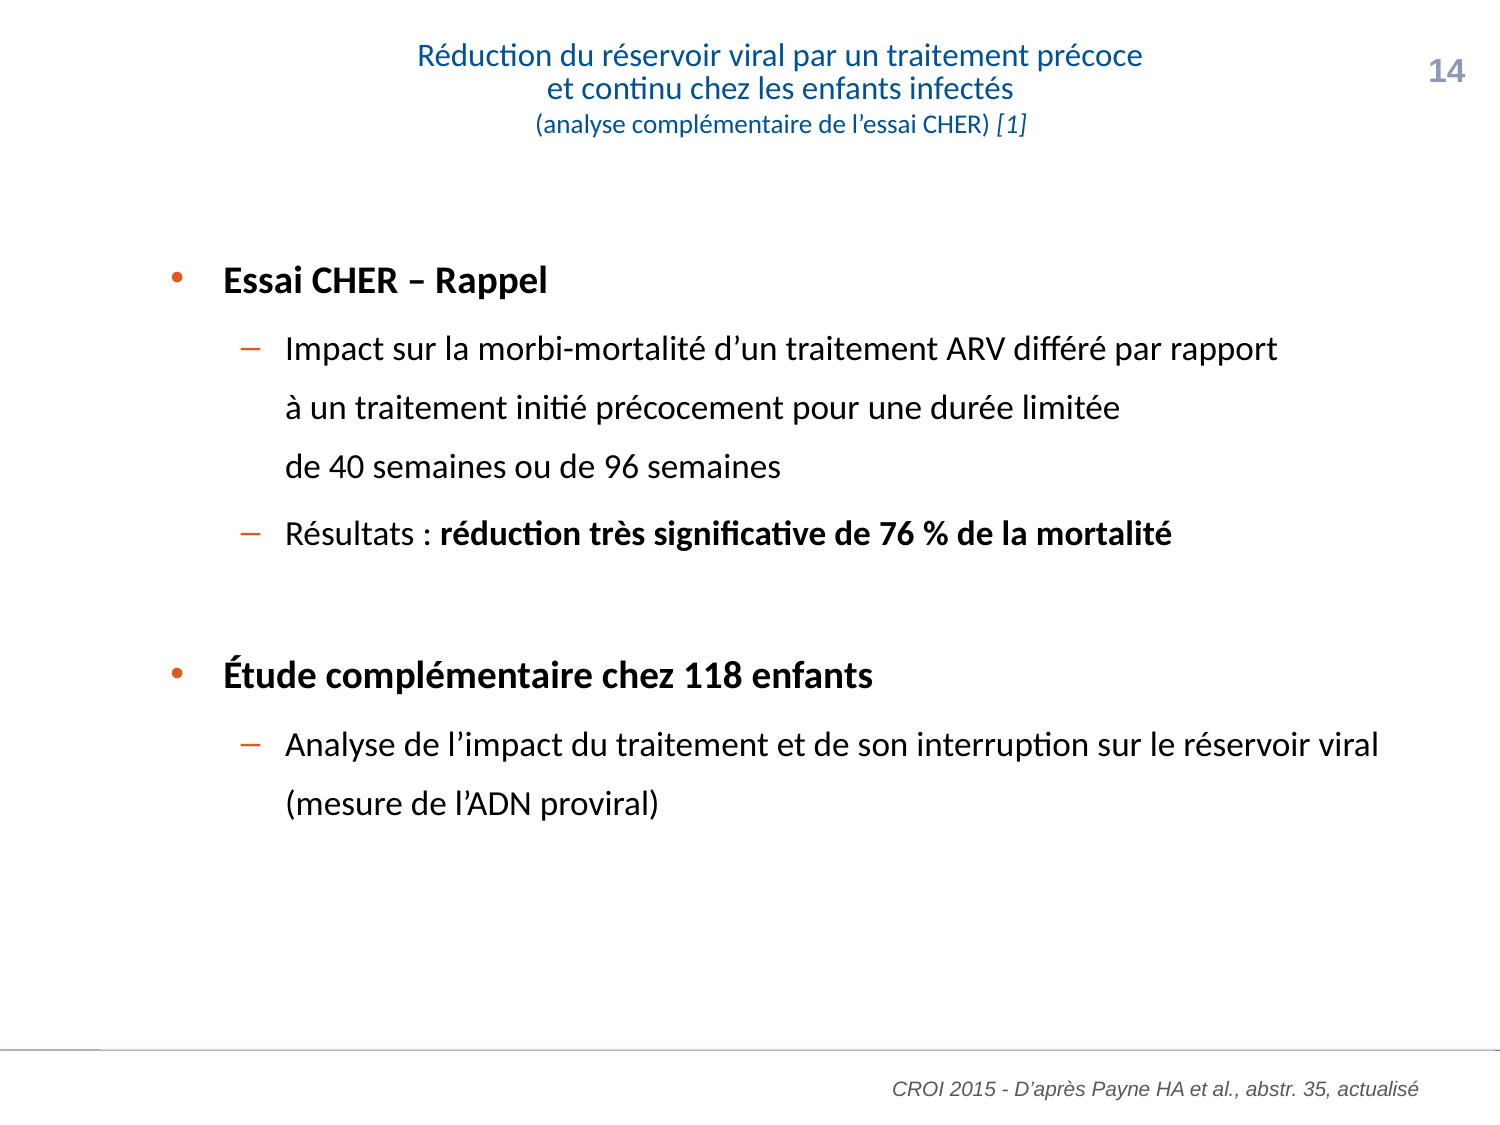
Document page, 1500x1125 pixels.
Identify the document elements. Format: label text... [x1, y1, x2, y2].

footer CROI 2015 - D’après Payne HA et al., abstr. 35, actualisé [454, 1050, 1425, 1125]
list Essai CHER – Rappel Impact sur la morbi-mortalité d’un traitement ARV différé par rapport à un traitement initié précocement pour une durée limitée de 40 semaines ou de 96 semaines Résultats : réduction très significative de 76 % de la mortalité Étude complémentaire chez 118 enfants Analyse de l’impact du traitement et de son interruption sur le réservoir viral (mesure de l’ADN proviral) [170, 235, 1455, 824]
title Réduction du réservoir viral par un traitement précoce et continu chez les enfants infectés (analyse complémentaire de l’essai CHER) [1] [174, 39, 1388, 140]
slide_number 13 [1397, 37, 1497, 101]
